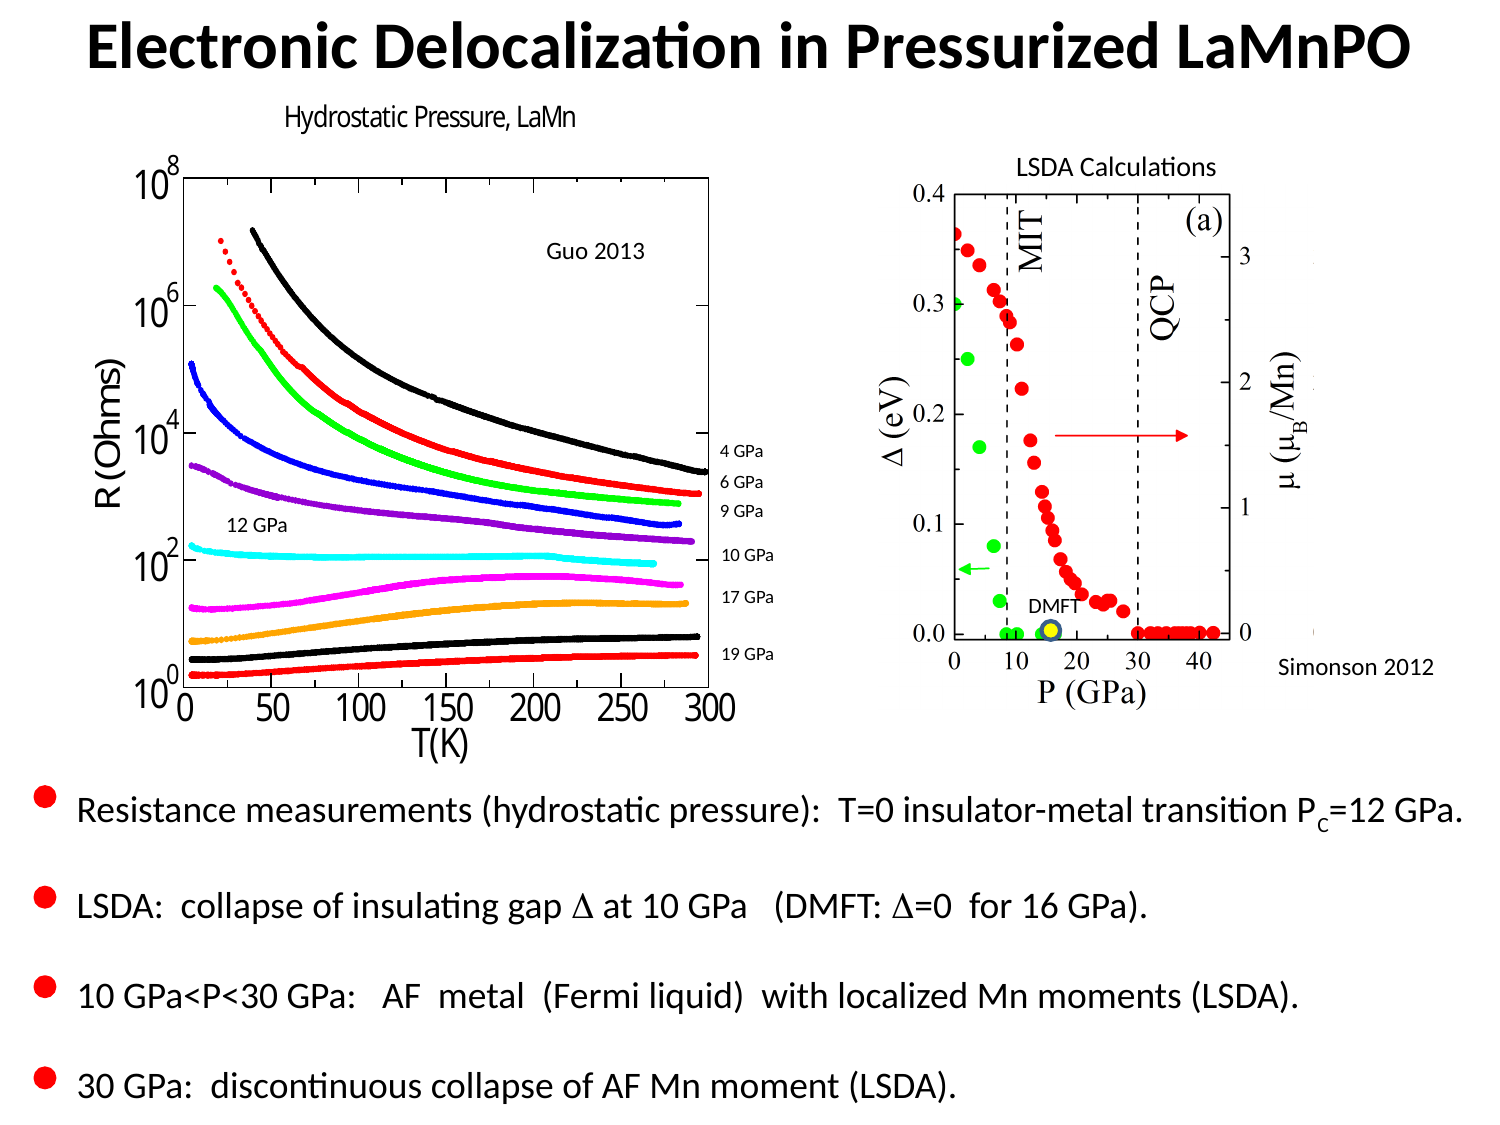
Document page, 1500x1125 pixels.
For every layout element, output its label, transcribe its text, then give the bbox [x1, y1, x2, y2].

text_box Simonson 2012 [1319, 642, 1450, 688]
text_box [33, 975, 57, 999]
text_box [0, 68, 803, 797]
picture [878, 184, 1314, 710]
text_box Electronic Delocalization in Pressurized LaMnPO [0, 4, 1500, 80]
text_box [37, 805, 53, 809]
text_box [33, 885, 57, 909]
text_box Resistance measurements (hydrostatic pressure): T=0 insulator-metal transition PC=12 GPa. LSDA: collapse of insulating gap D at 10 GPa (DMFT: D=0 for 16 GPa). 10 GPa<P<30 GPa: AF metal (Fermi liquid) with localized Mn moments (LSDA). 30 GPa: discontinuous collapse of AF Mn moment (LSDA). [61, 777, 1500, 1125]
text_box [33, 1066, 57, 1090]
text_box LSDA Calculations [1001, 141, 1233, 182]
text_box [1012, 583, 1097, 641]
